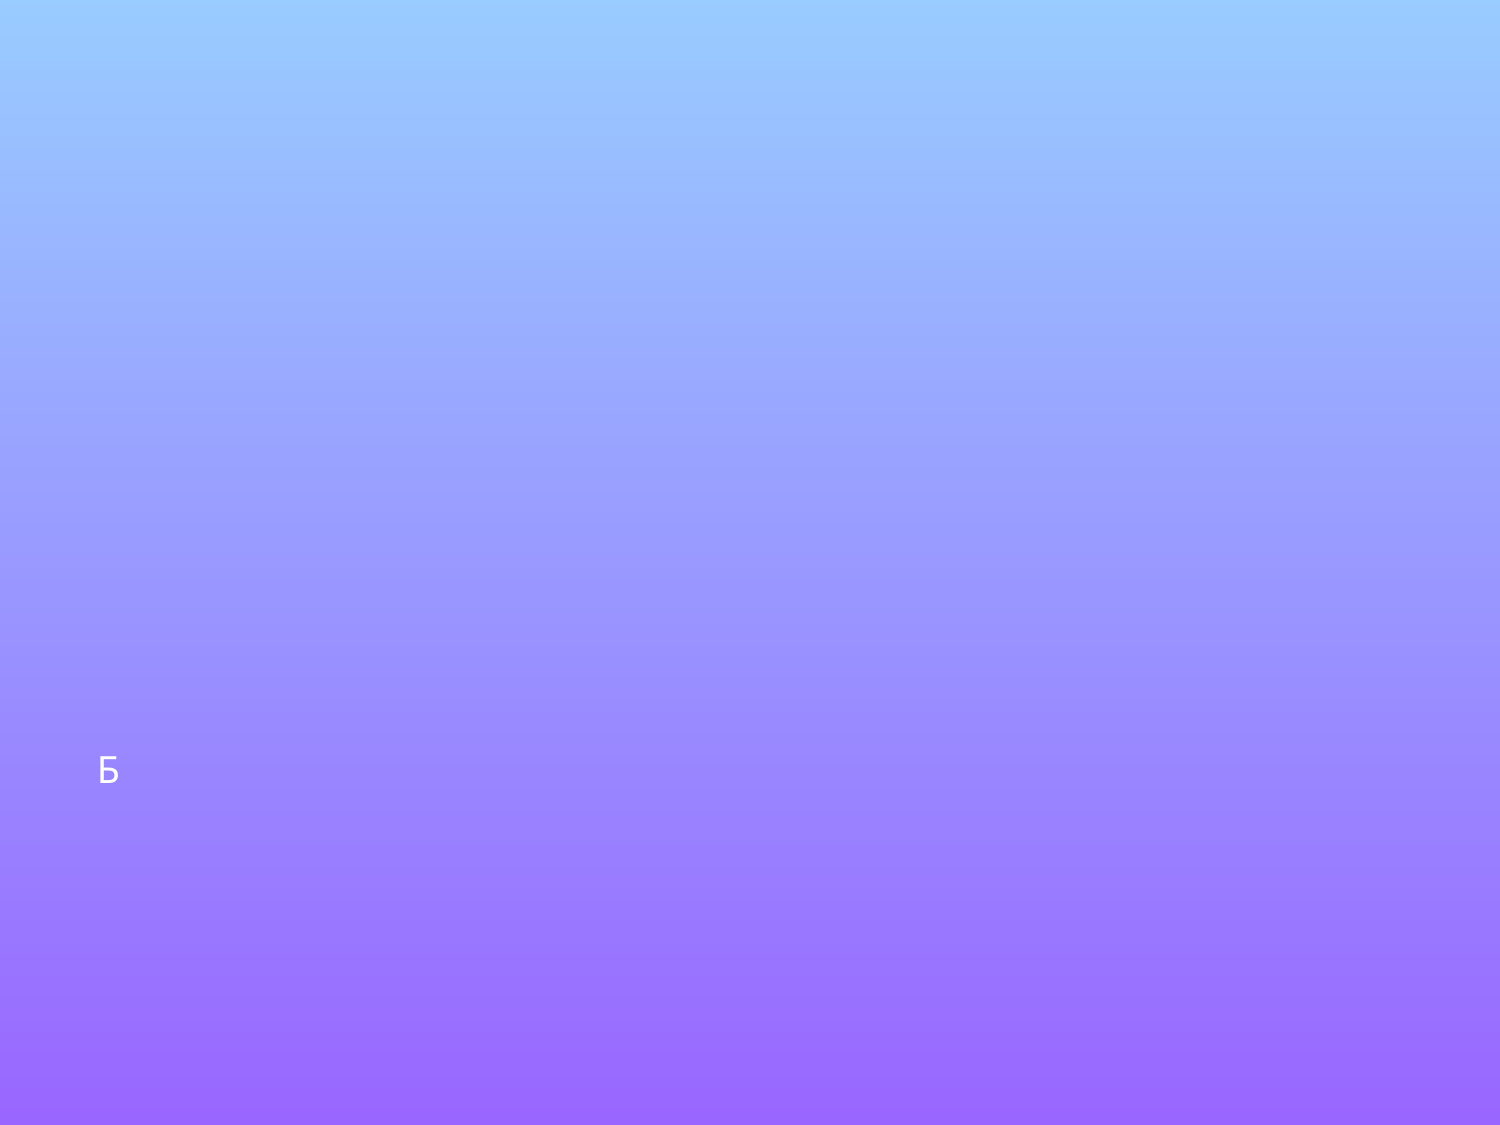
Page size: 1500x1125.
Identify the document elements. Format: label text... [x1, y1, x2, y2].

text_box Б [82, 738, 1454, 798]
